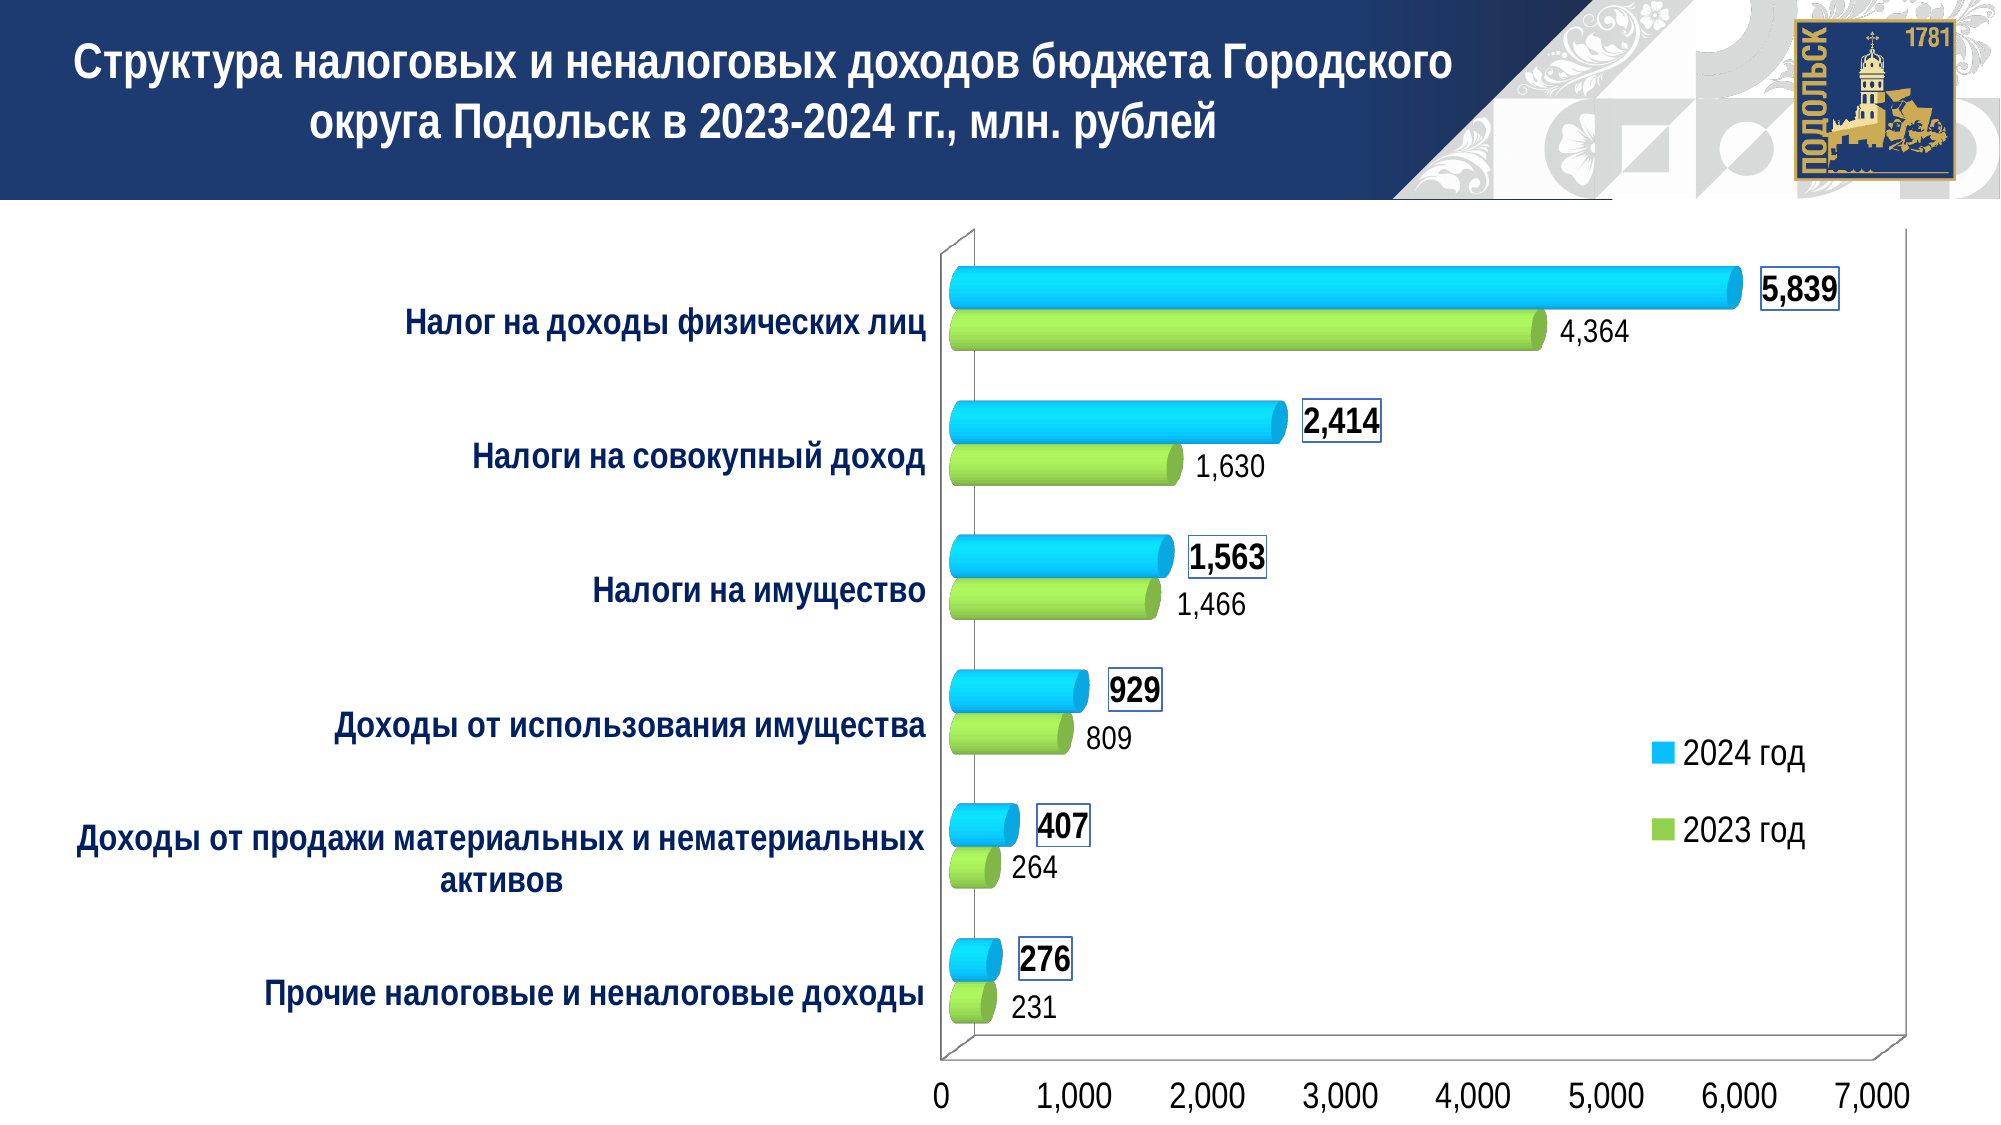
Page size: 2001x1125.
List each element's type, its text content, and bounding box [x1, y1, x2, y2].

picture [1289, 0, 2000, 199]
chart [13, 226, 1981, 1116]
text_box Структура налоговых и неналоговых доходов бюджета Городского округа Подольск в 2023-2024 гг., млн. рублей [0, 21, 1529, 156]
